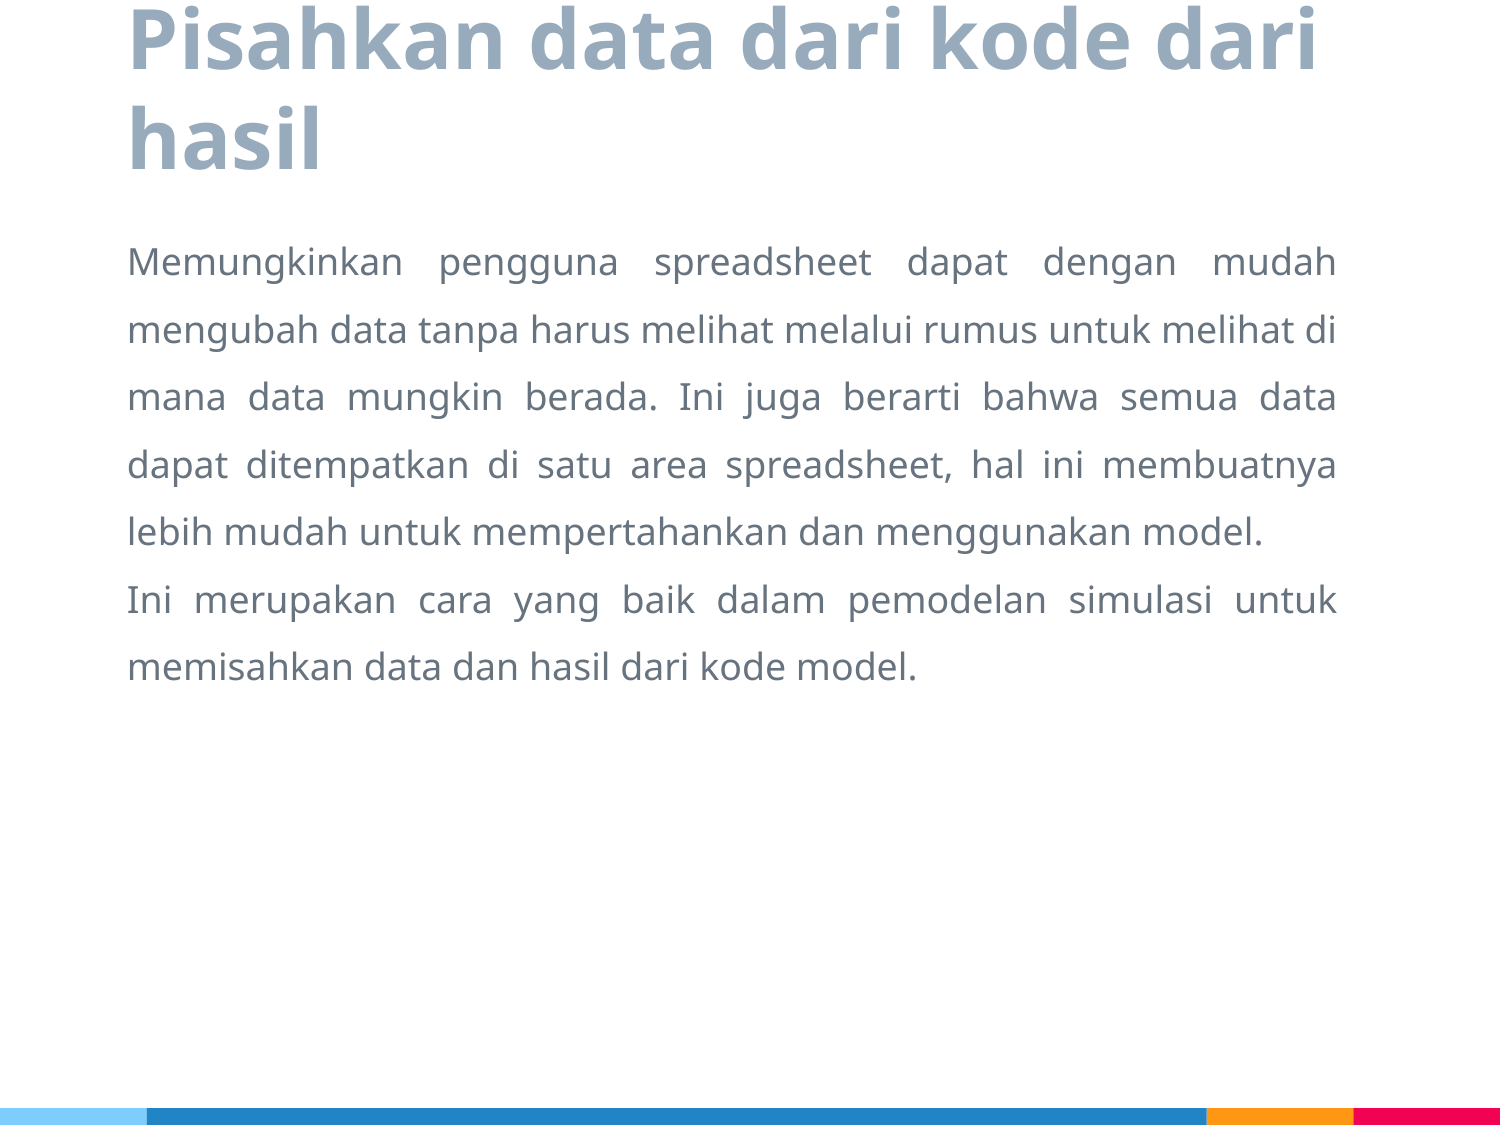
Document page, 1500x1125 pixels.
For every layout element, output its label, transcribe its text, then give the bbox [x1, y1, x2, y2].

list Memungkinkan pengguna spreadsheet dapat dengan mudah mengubah data tanpa harus melihat melalui rumus untuk melihat di mana data mungkin berada. Ini juga berarti bahwa semua data dapat ditempatkan di satu area spreadsheet, hal ini membuatnya lebih mudah untuk mempertahankan dan menggunakan model. Ini merupakan cara yang baik dalam pemodelan simulasi untuk memisahkan data dan hasil dari kode model. [111, 201, 1354, 697]
title Pisahkan data dari kode dari hasil [111, 13, 1480, 201]
